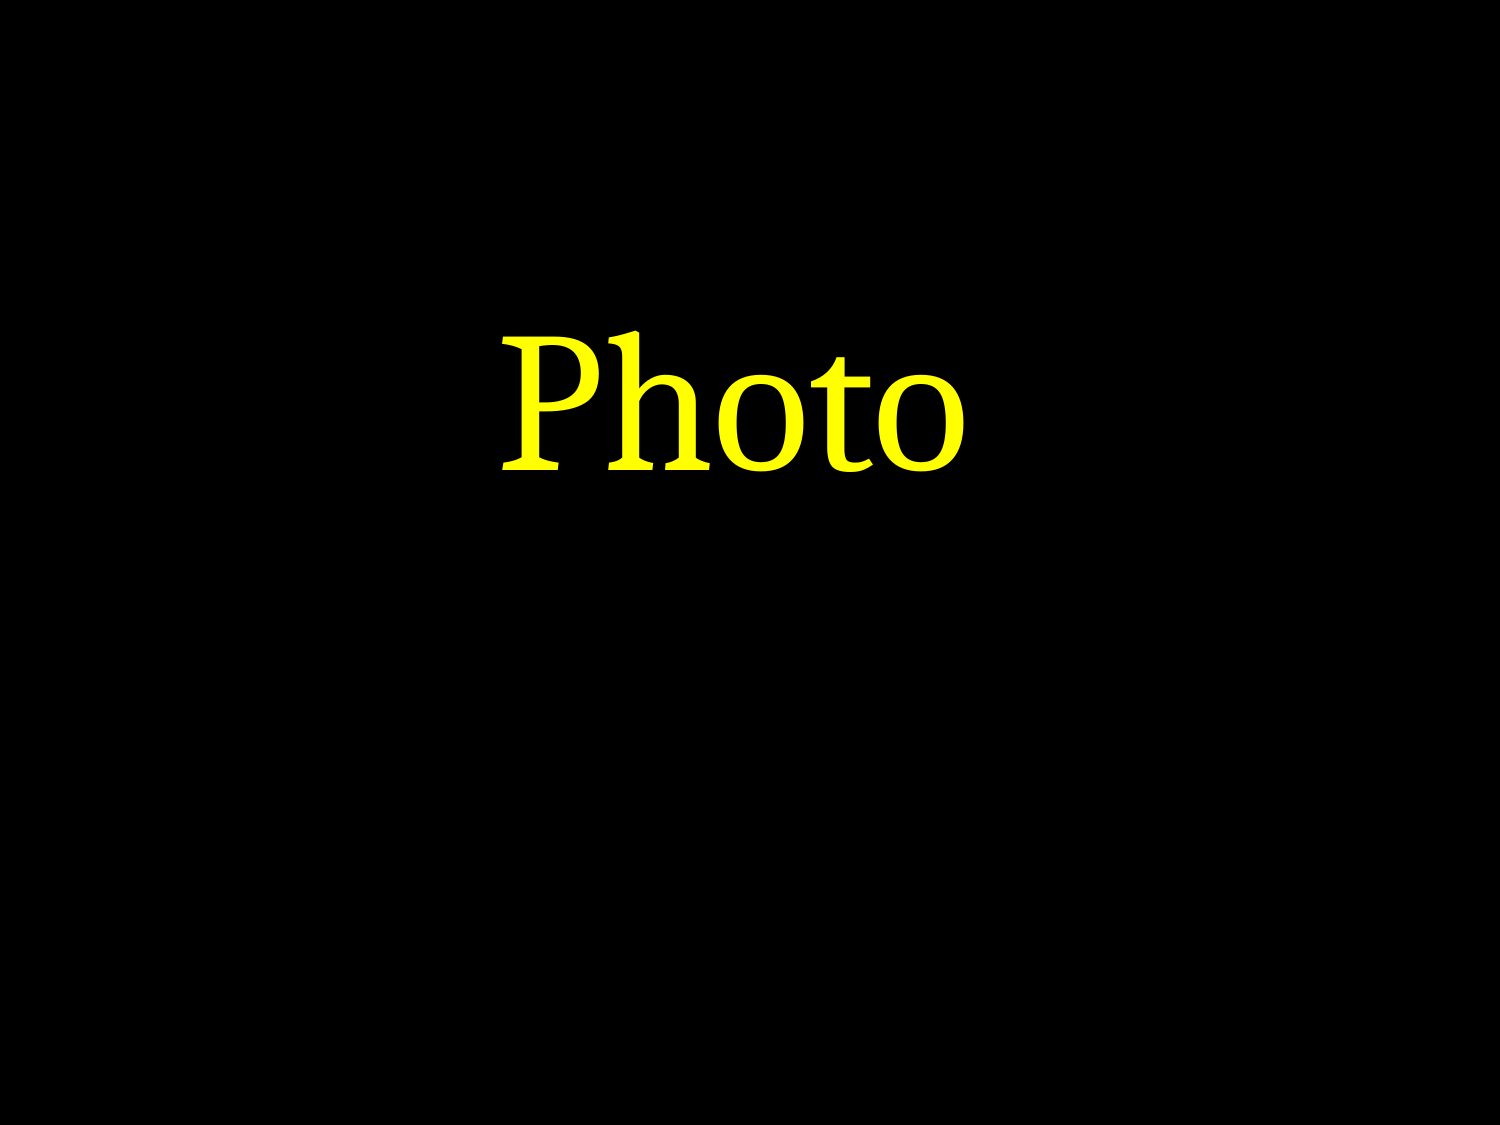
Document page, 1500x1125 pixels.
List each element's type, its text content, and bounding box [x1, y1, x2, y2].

list Photo [75, 262, 1425, 1005]
